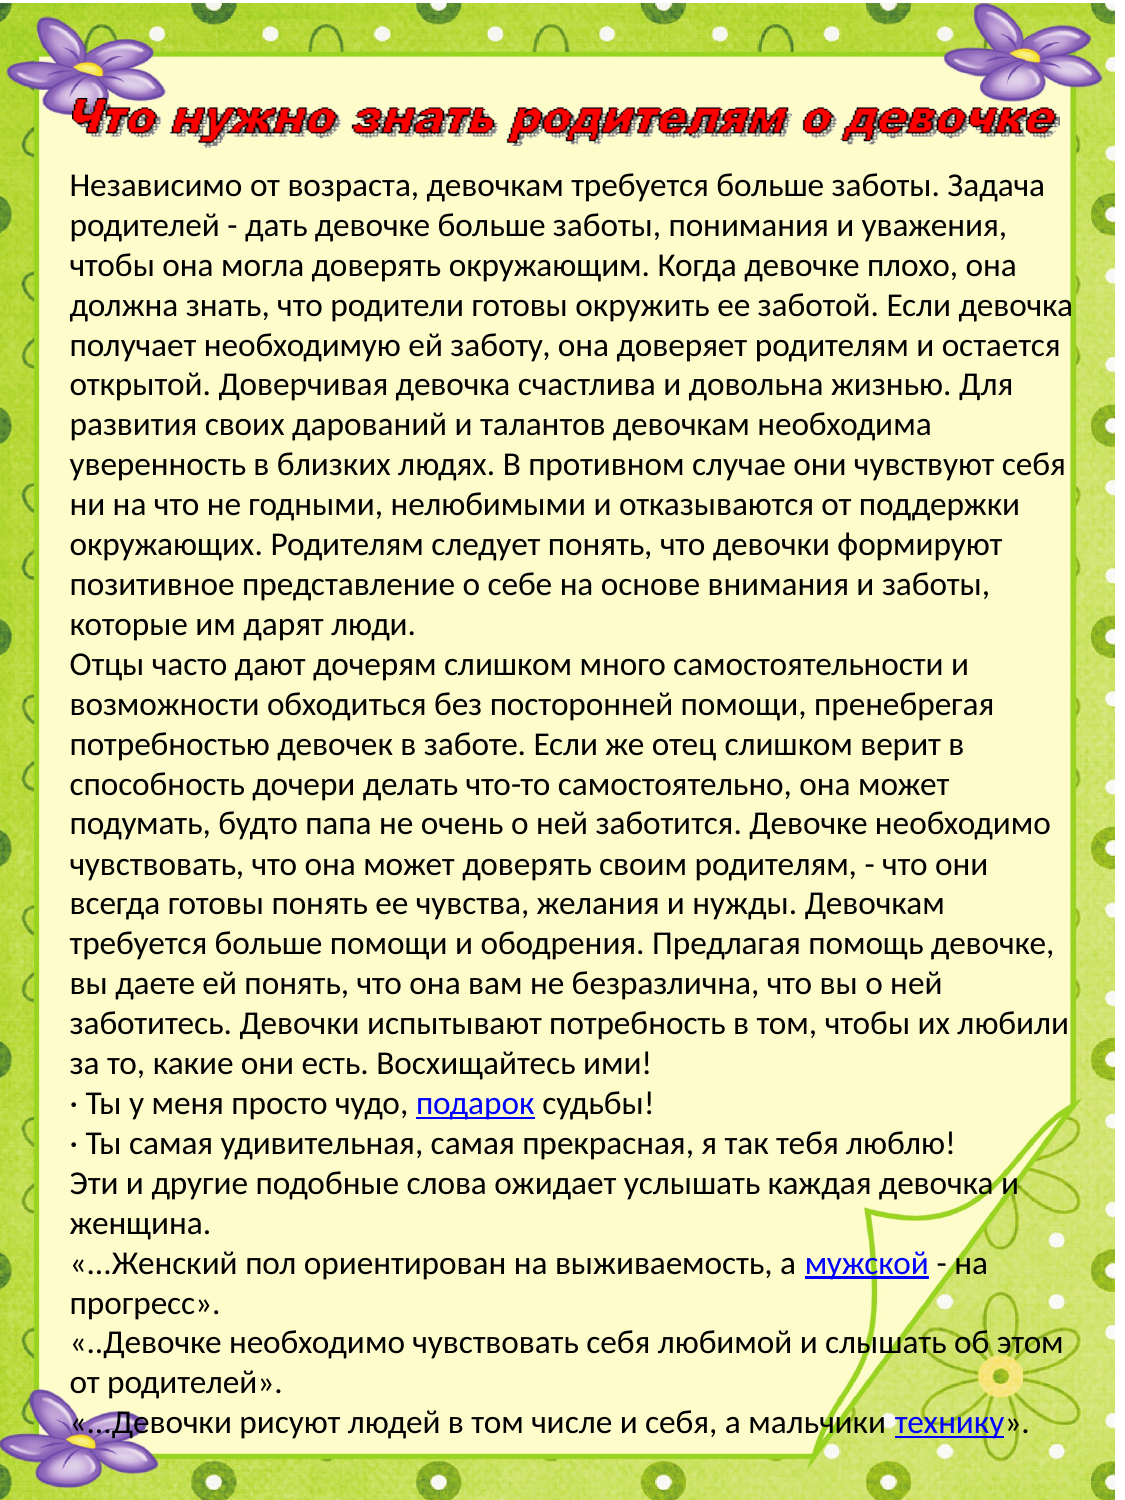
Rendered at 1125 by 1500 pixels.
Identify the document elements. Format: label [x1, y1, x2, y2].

list [0, 3, 1115, 1500]
picture [72, 98, 1060, 148]
text_box [0, 0, 1125, 75]
